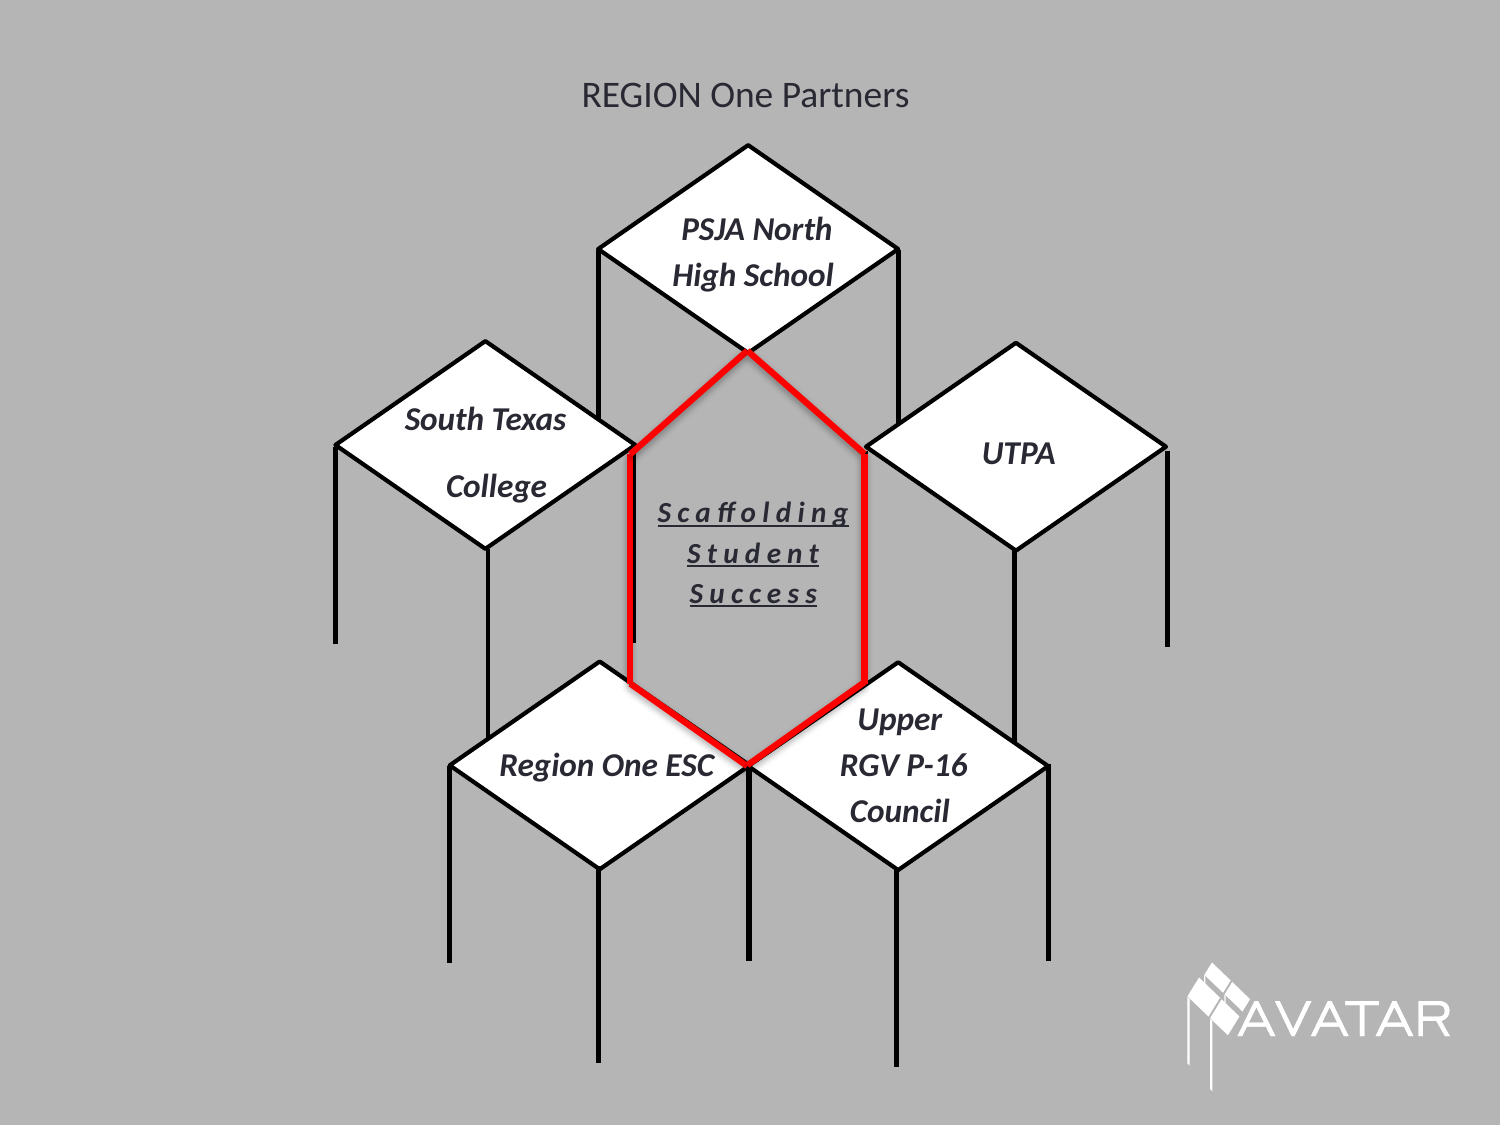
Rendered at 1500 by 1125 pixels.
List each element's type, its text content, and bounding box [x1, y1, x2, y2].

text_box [865, 342, 1168, 748]
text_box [629, 350, 865, 767]
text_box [449, 661, 750, 1064]
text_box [335, 340, 636, 746]
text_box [597, 144, 899, 349]
text_box REGION One Partners [74, 0, 1425, 186]
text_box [754, 661, 1049, 1068]
